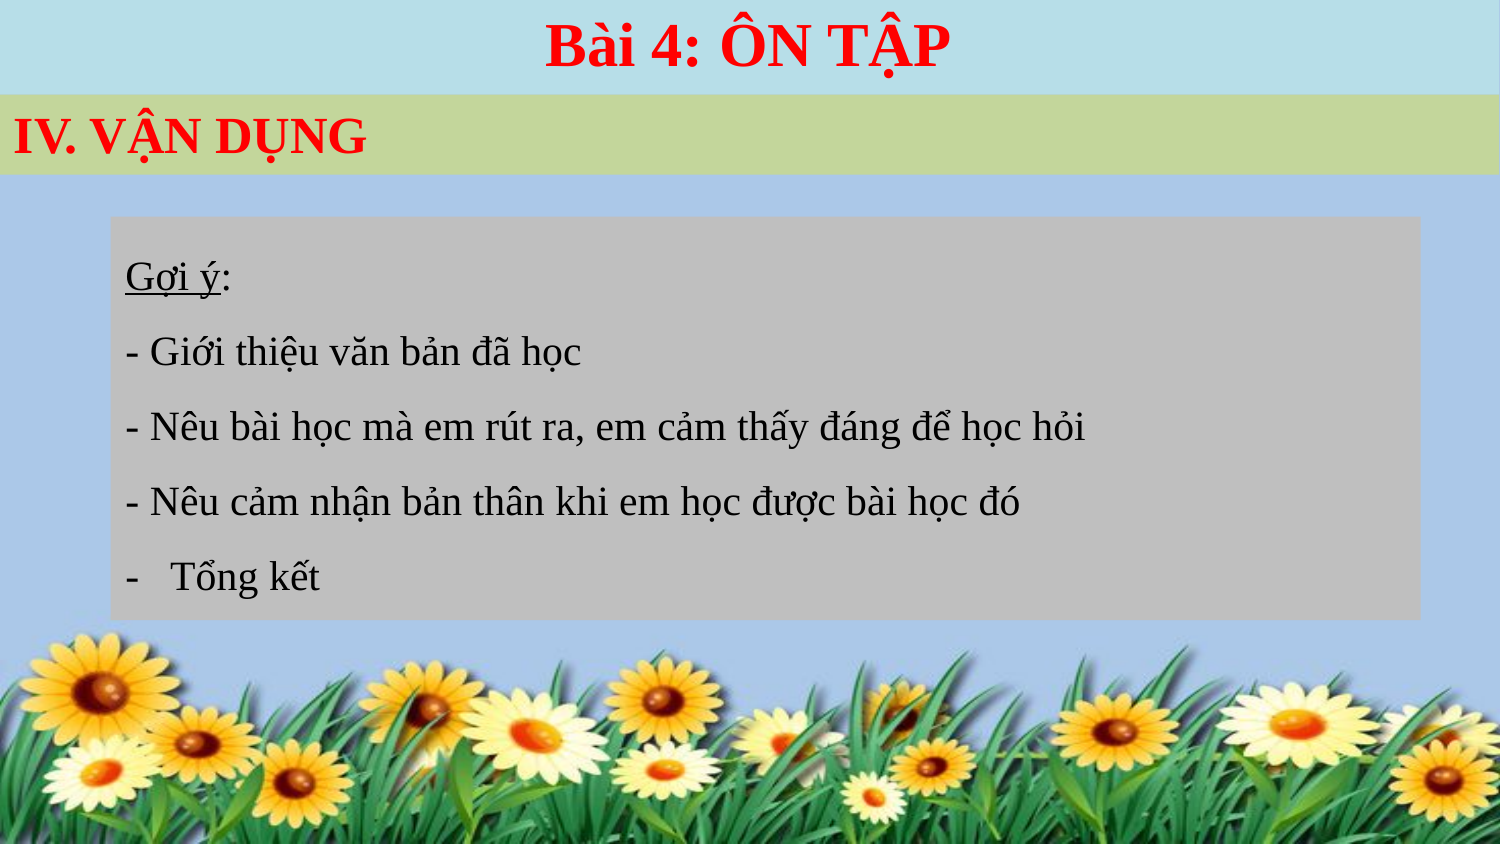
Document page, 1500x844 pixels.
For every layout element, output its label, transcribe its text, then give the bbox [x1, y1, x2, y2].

text_box IV. VẬN DỤNG [0, 94, 1500, 175]
text_box Gợi ý: - Giới thiệu văn bản đã học - Nêu bài học mà em rút ra, em cảm thấy đáng để học hỏi - Nêu cảm nhận bản thân khi em học được bài học đó - Tổng kết [110, 216, 1421, 621]
picture [0, 175, 1500, 844]
text_box Bài 4: ÔN TẬP [0, 0, 1500, 94]
